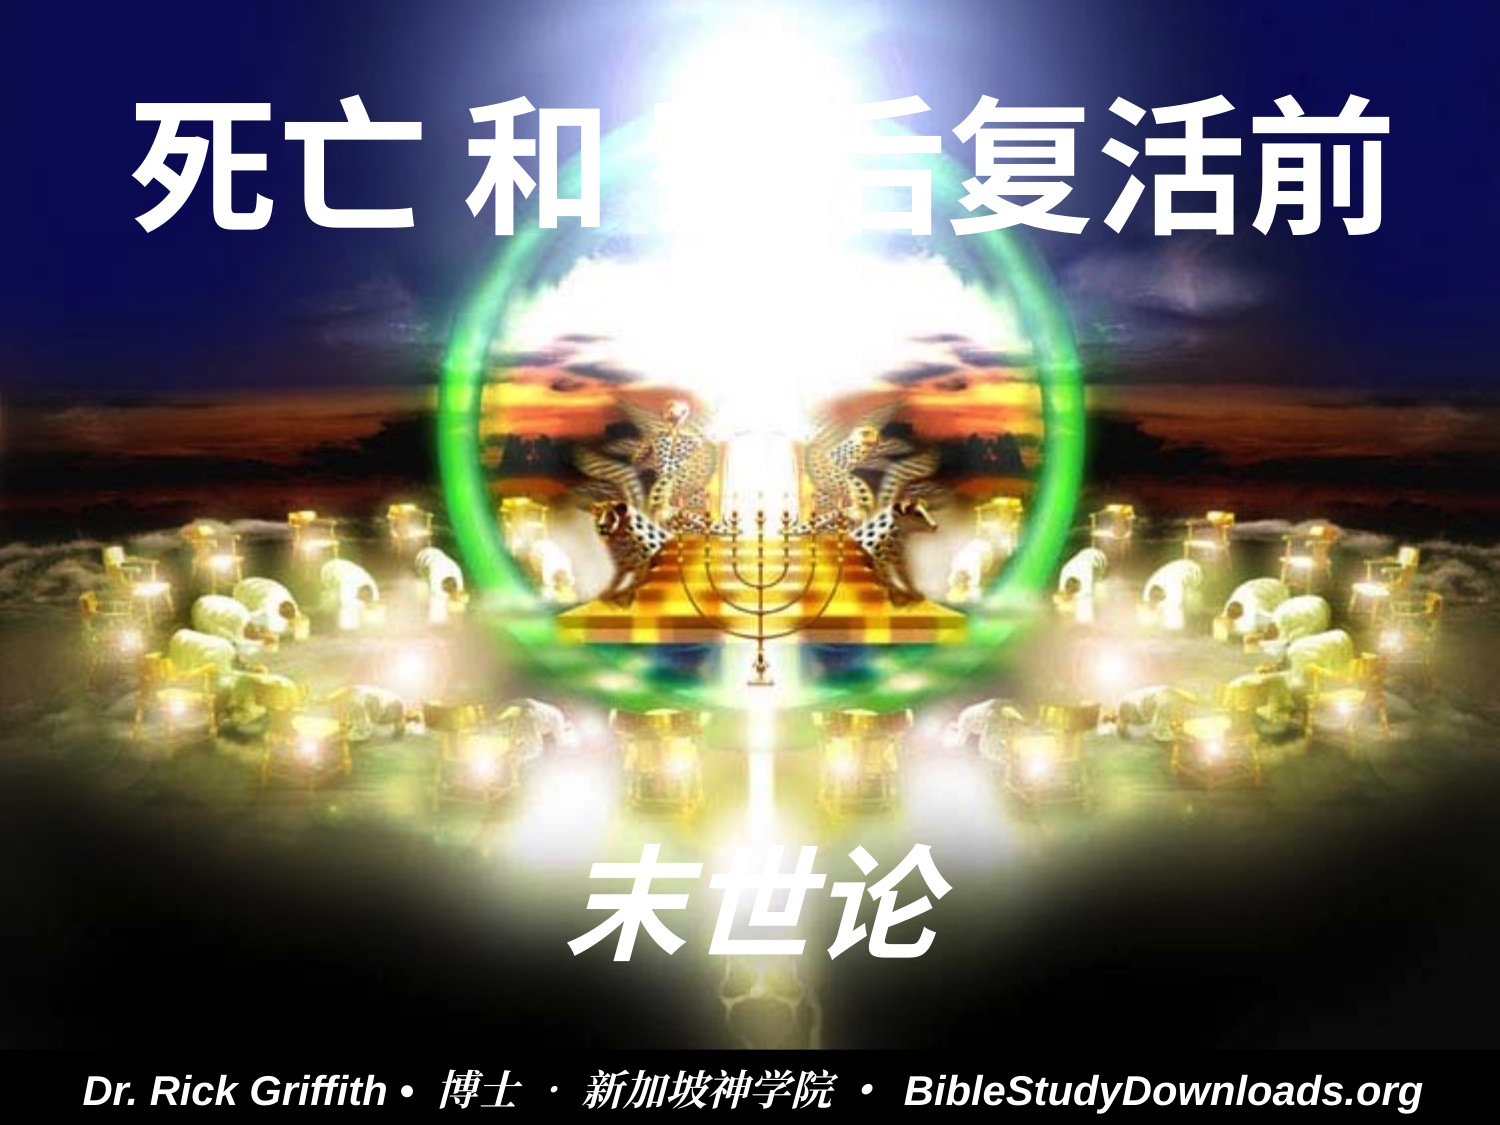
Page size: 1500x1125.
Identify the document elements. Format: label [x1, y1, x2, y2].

list [0, 0, 1500, 1125]
